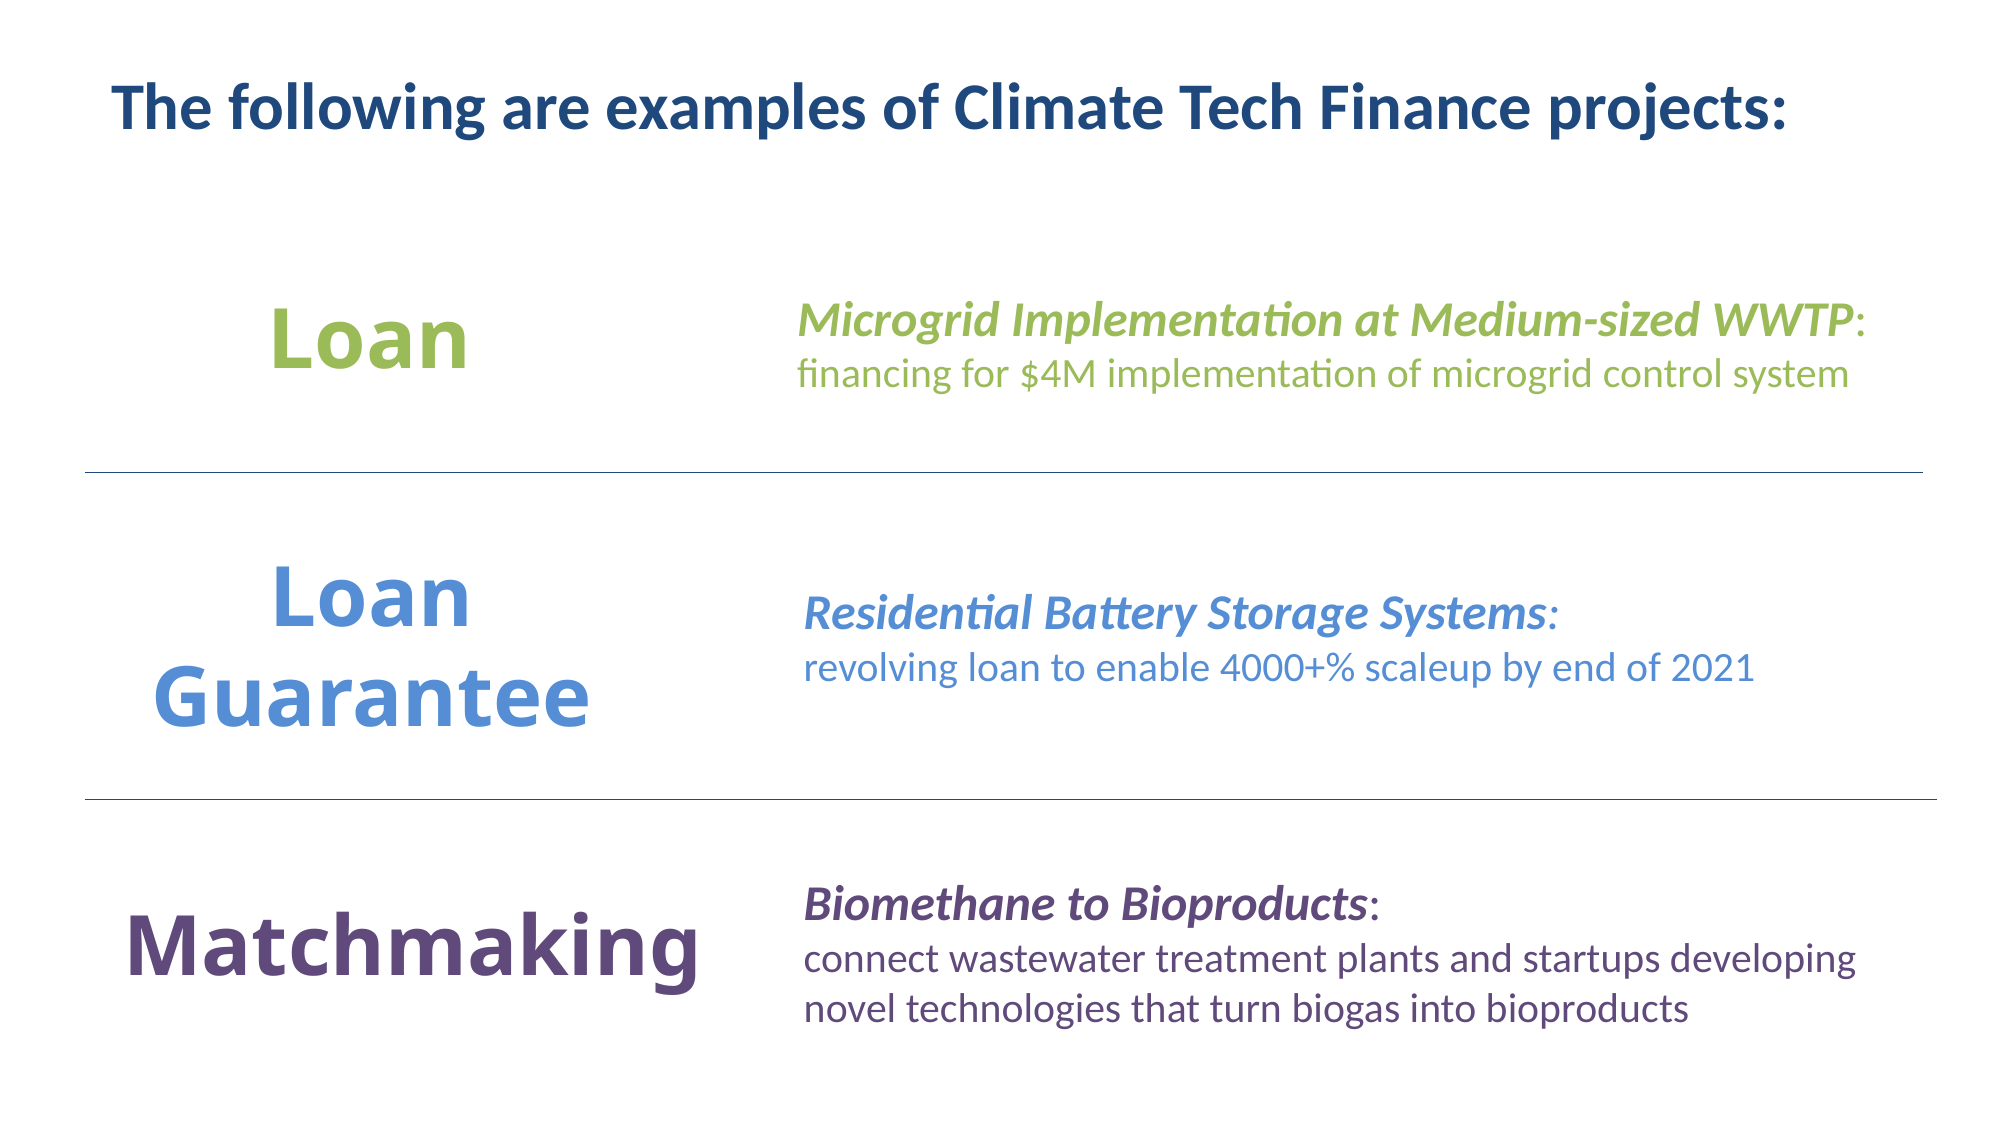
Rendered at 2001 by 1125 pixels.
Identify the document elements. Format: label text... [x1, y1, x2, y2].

text_box Residential Battery Storage Systems: revolving loan to enable 4000+% scaleup by end of 2021 [789, 556, 1800, 713]
text_box Loan [84, 277, 655, 393]
text_box Loan Guarantee [88, 536, 655, 751]
text_box The following are examples of Climate Tech Finance projects: [96, 55, 1806, 150]
text_box Microgrid Implementation at Medium-sized WWTP: financing for $4M implementation of microgrid control system [782, 266, 1909, 416]
text_box Biomethane to Bioproducts: connect wastewater treatment plants and startups developing novel technologies that turn biogas into bioproducts [789, 863, 1915, 1023]
text_box Matchmaking [88, 884, 738, 1000]
